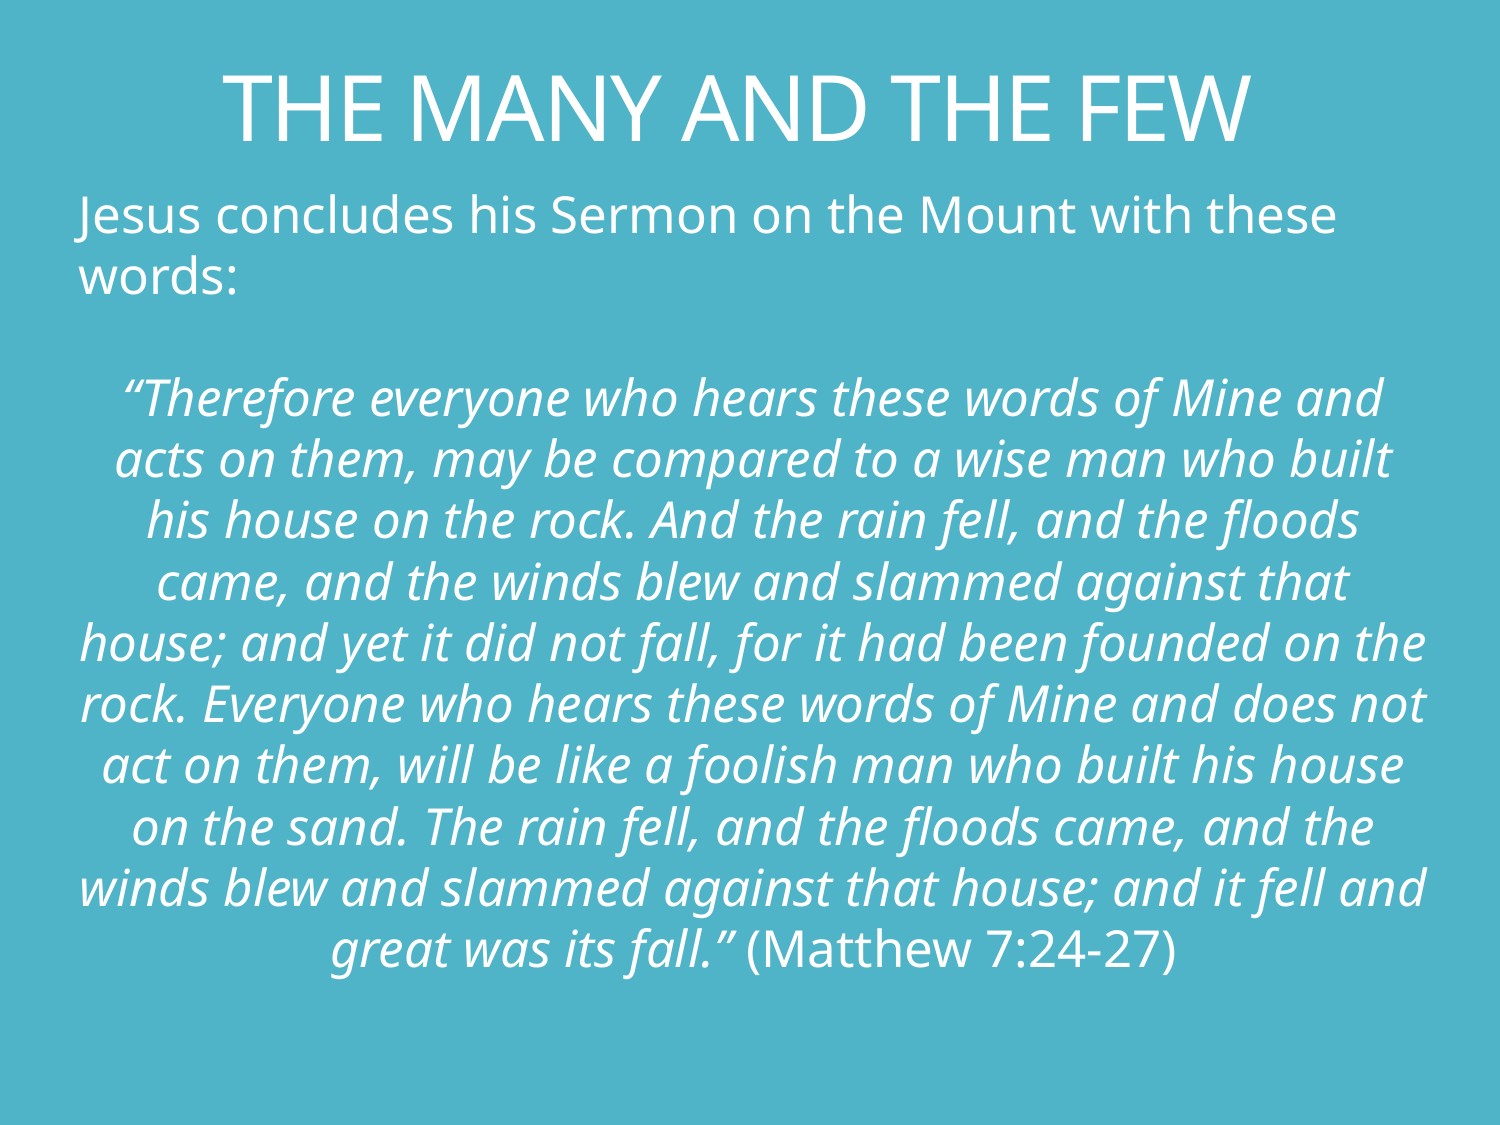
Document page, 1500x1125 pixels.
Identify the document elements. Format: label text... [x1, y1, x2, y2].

title THE MANY AND THE FEW [74, 0, 1401, 167]
subtitle Jesus concludes his Sermon on the Mount with these words: “Therefore everyone who hears these words of Mine and acts on them, may be compared to a wise man who built his house on the rock. And the rain fell, and the floods came, and the winds blew and slammed against that house; and yet it did not fall, for it had been founded on the rock. Everyone who hears these words of Mine and does not act on them, will be like a foolish man who built his house on the sand. The rain fell, and the floods came, and the winds blew and slammed against that house; and it fell and great was its fall.” (Matthew 7:24-27) [63, 174, 1445, 986]
